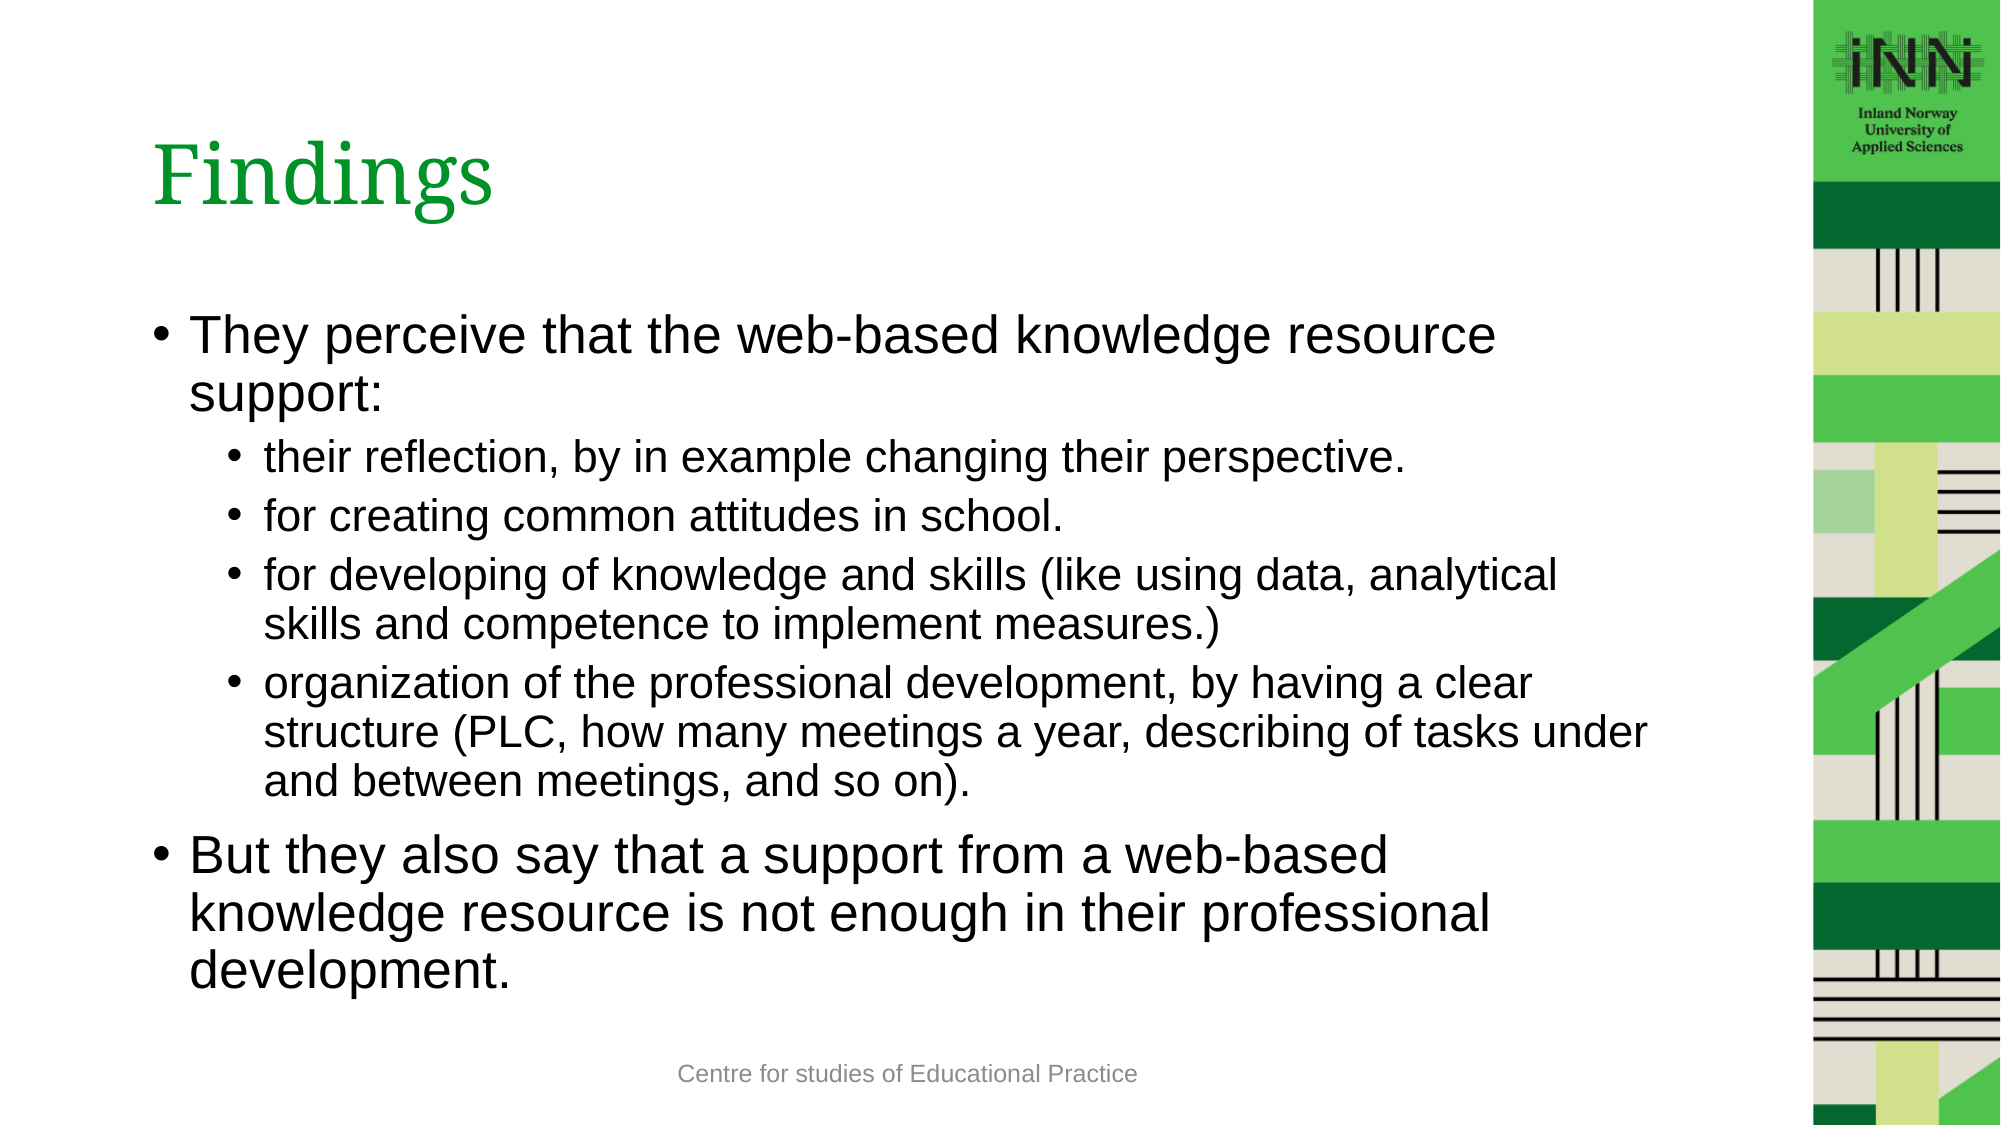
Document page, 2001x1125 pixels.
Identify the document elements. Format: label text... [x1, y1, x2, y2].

list They perceive that the web-based knowledge resource support: their reflection, by in example changing their perspective. for creating common attitudes in school. for developing of knowledge and skills (like using data, analytical skills and competence to implement measures.) organization of the professional development, by having a clear structure (PLC, how many meetings a year, describing of tasks under and between meetings, and so on). But they also say that a support from a web-based knowledge resource is not enough in their professional development. [137, 299, 1668, 1014]
picture [0, 0, 2001, 1125]
footer Centre for studies of Educational Practice [662, 1042, 1278, 1103]
title Findings [137, 59, 1789, 230]
